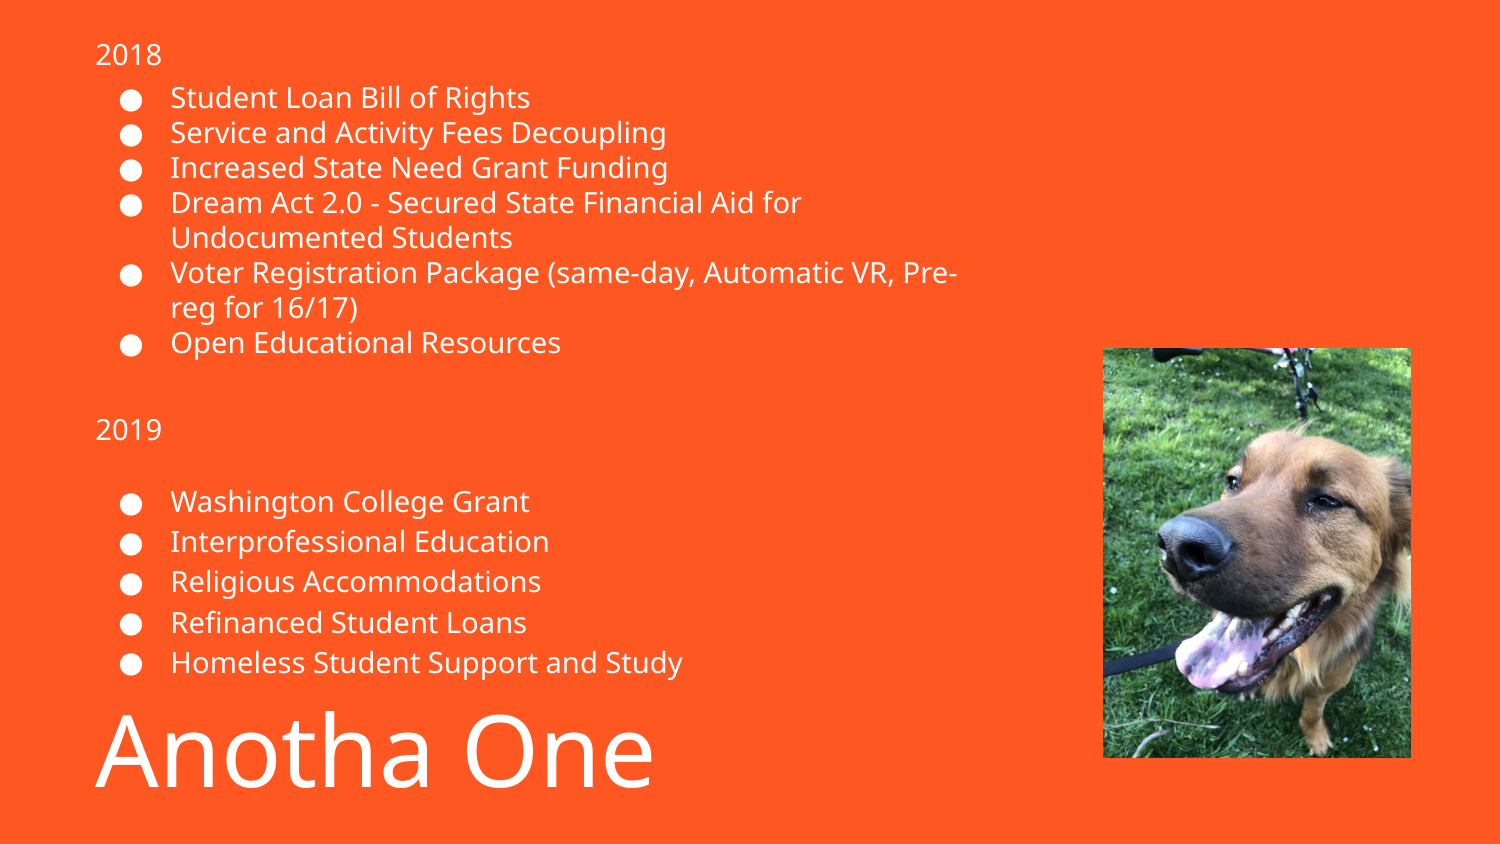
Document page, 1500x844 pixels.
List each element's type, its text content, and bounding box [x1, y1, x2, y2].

picture [1103, 347, 1411, 758]
title 2018 Student Loan Bill of Rights Service and Activity Fees Decoupling Increased State Need Grant Funding Dream Act 2.0 - Secured State Financial Aid for Undocumented Students Voter Registration Package (same-day, Automatic VR, Pre-reg for 16/17) Open Educational Resources 2019 Washington College Grant Interprofessional Education Religious Accommodations Refinanced Student Loans Homeless Student Support and Study Anotha One [80, 86, 1013, 758]
